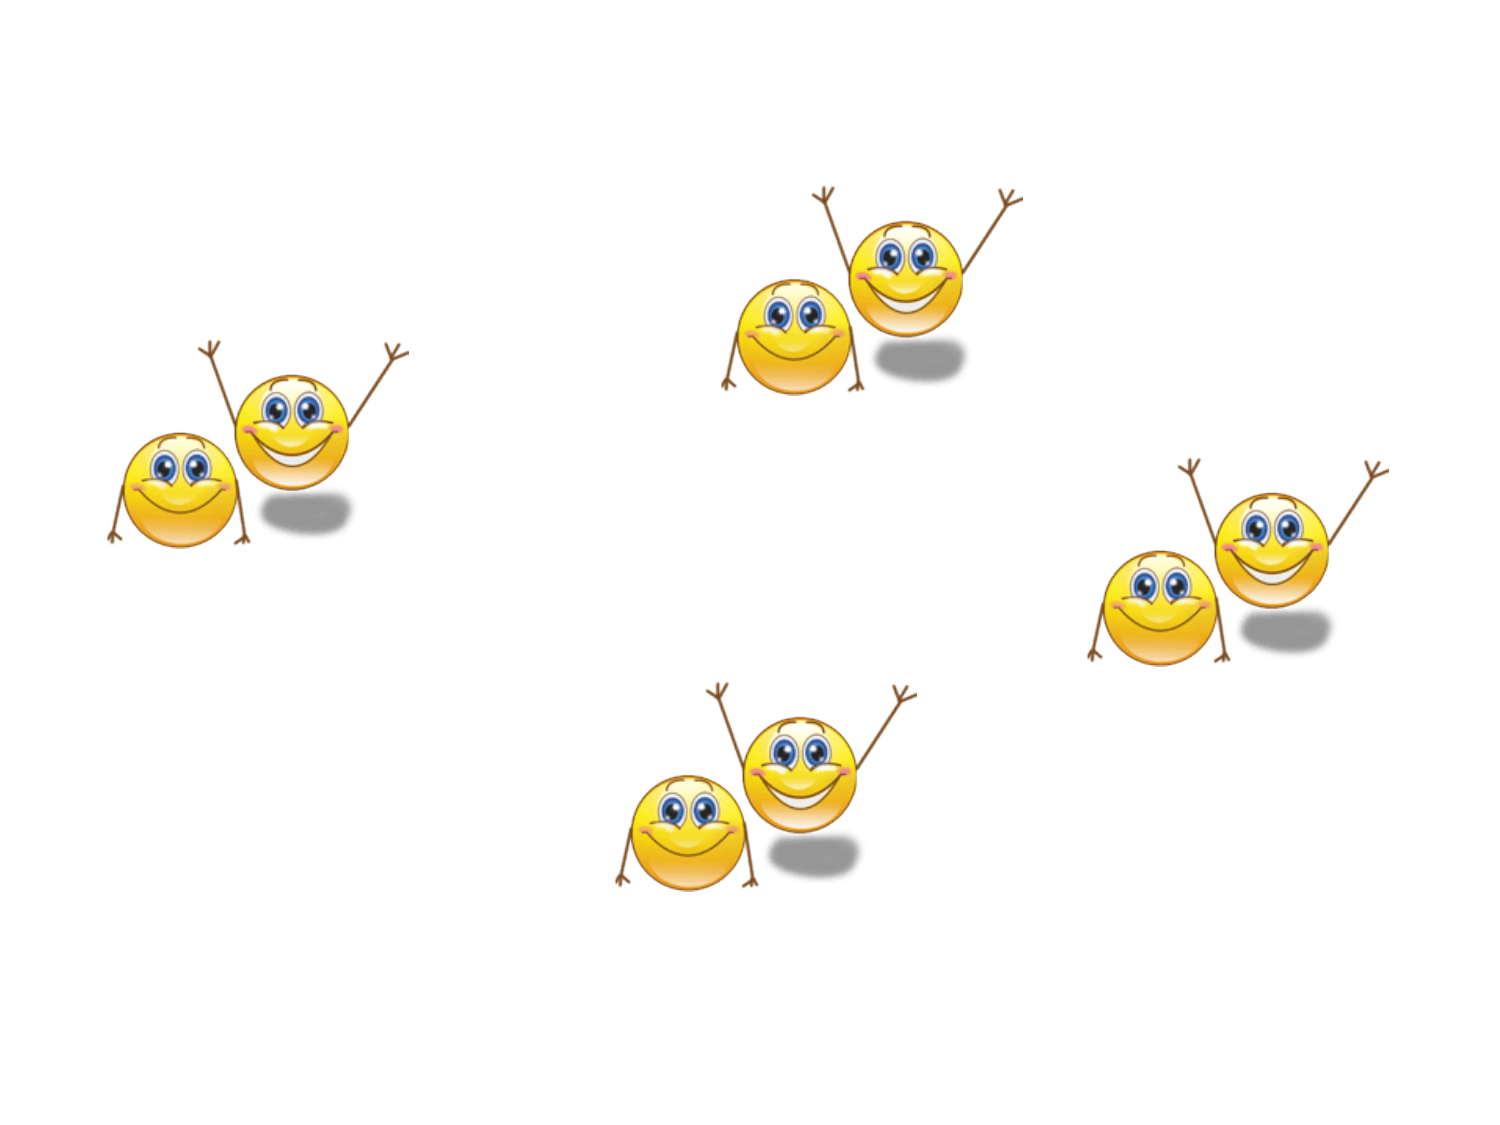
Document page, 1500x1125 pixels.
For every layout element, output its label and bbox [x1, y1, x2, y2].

picture [714, 160, 1023, 396]
picture [607, 656, 917, 892]
list [100, 314, 409, 550]
picture [1080, 432, 1389, 668]
